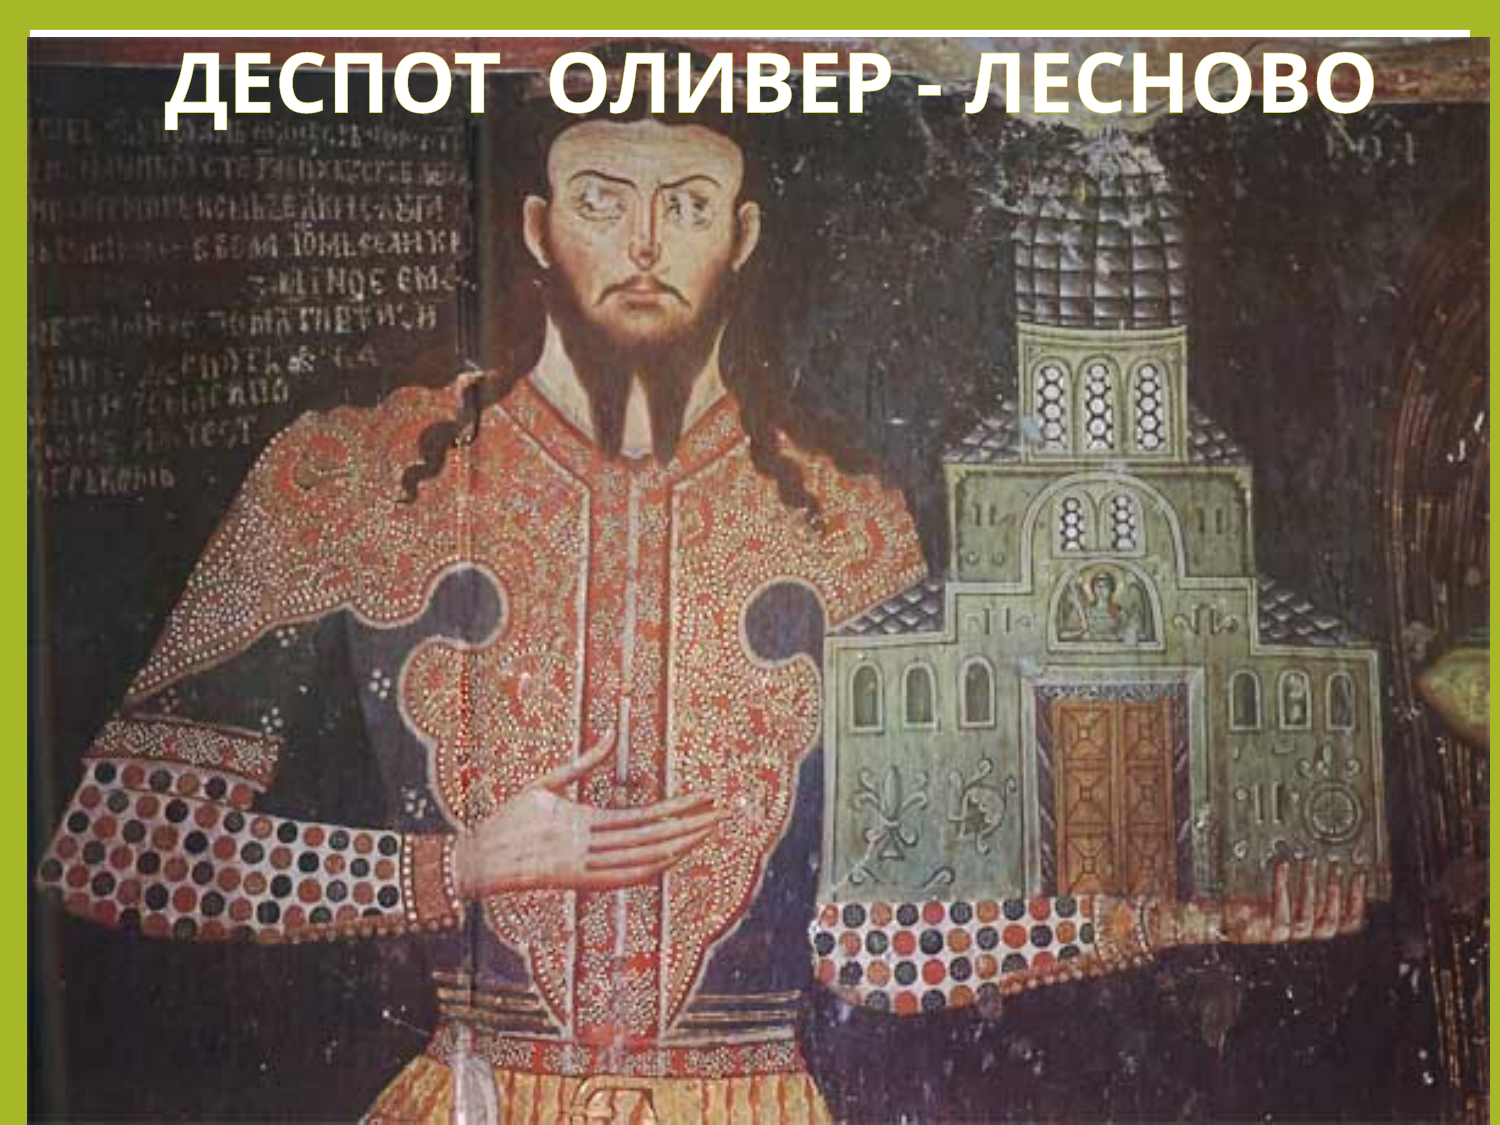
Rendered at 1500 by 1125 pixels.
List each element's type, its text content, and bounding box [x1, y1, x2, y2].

text_box ДЕСПОТ ОЛИВЕР - ЛЕСНОВО [27, 21, 1500, 137]
picture [27, 37, 1491, 1125]
